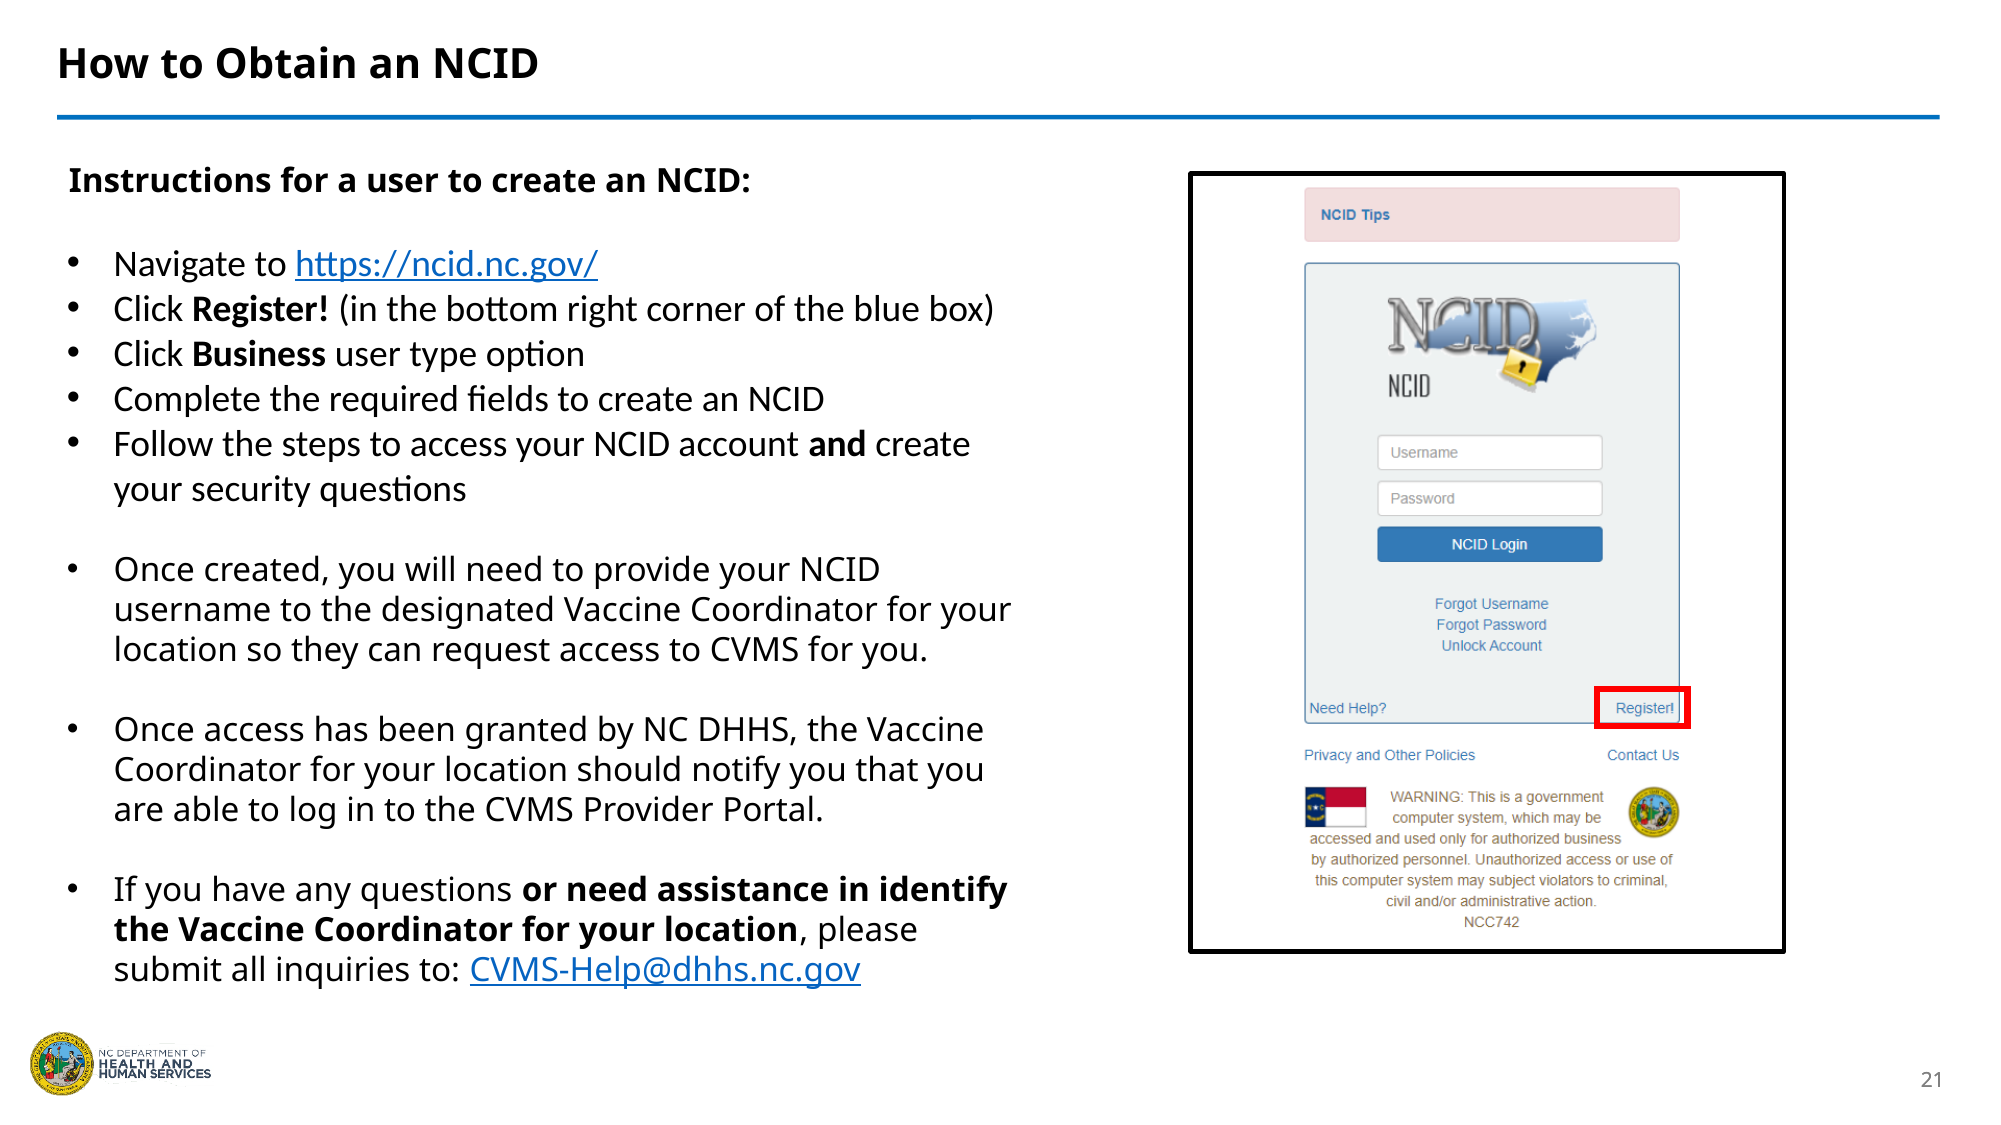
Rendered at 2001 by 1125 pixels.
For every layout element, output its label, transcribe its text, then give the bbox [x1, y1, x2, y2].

picture [28, 1022, 214, 1125]
text_box Instructions for a user to create an NCID: Navigate to https://ncid.nc.gov/ Click Register! (in the bottom right corner of the blue box) Click Business user type option Complete the required fields to create an NCID Follow the steps to access your NCID account and create your security questions Once created, you will need to provide your NCID username to the designated Vaccine Coordinator for your location so they can request access to CVMS for you. Once access has been granted by NC DHHS, the Vaccine Coordinator for your location should notify you that you are able to log in to the CVMS Provider Portal. If you have any questions or need assistance in identify the Vaccine Coordinator for your location, please submit all inquiries to: CVMS-Help@dhhs.nc.gov [66, 136, 1022, 1033]
picture [1192, 176, 1782, 949]
text_box How to Obtain an NCID [41, 2, 1924, 121]
